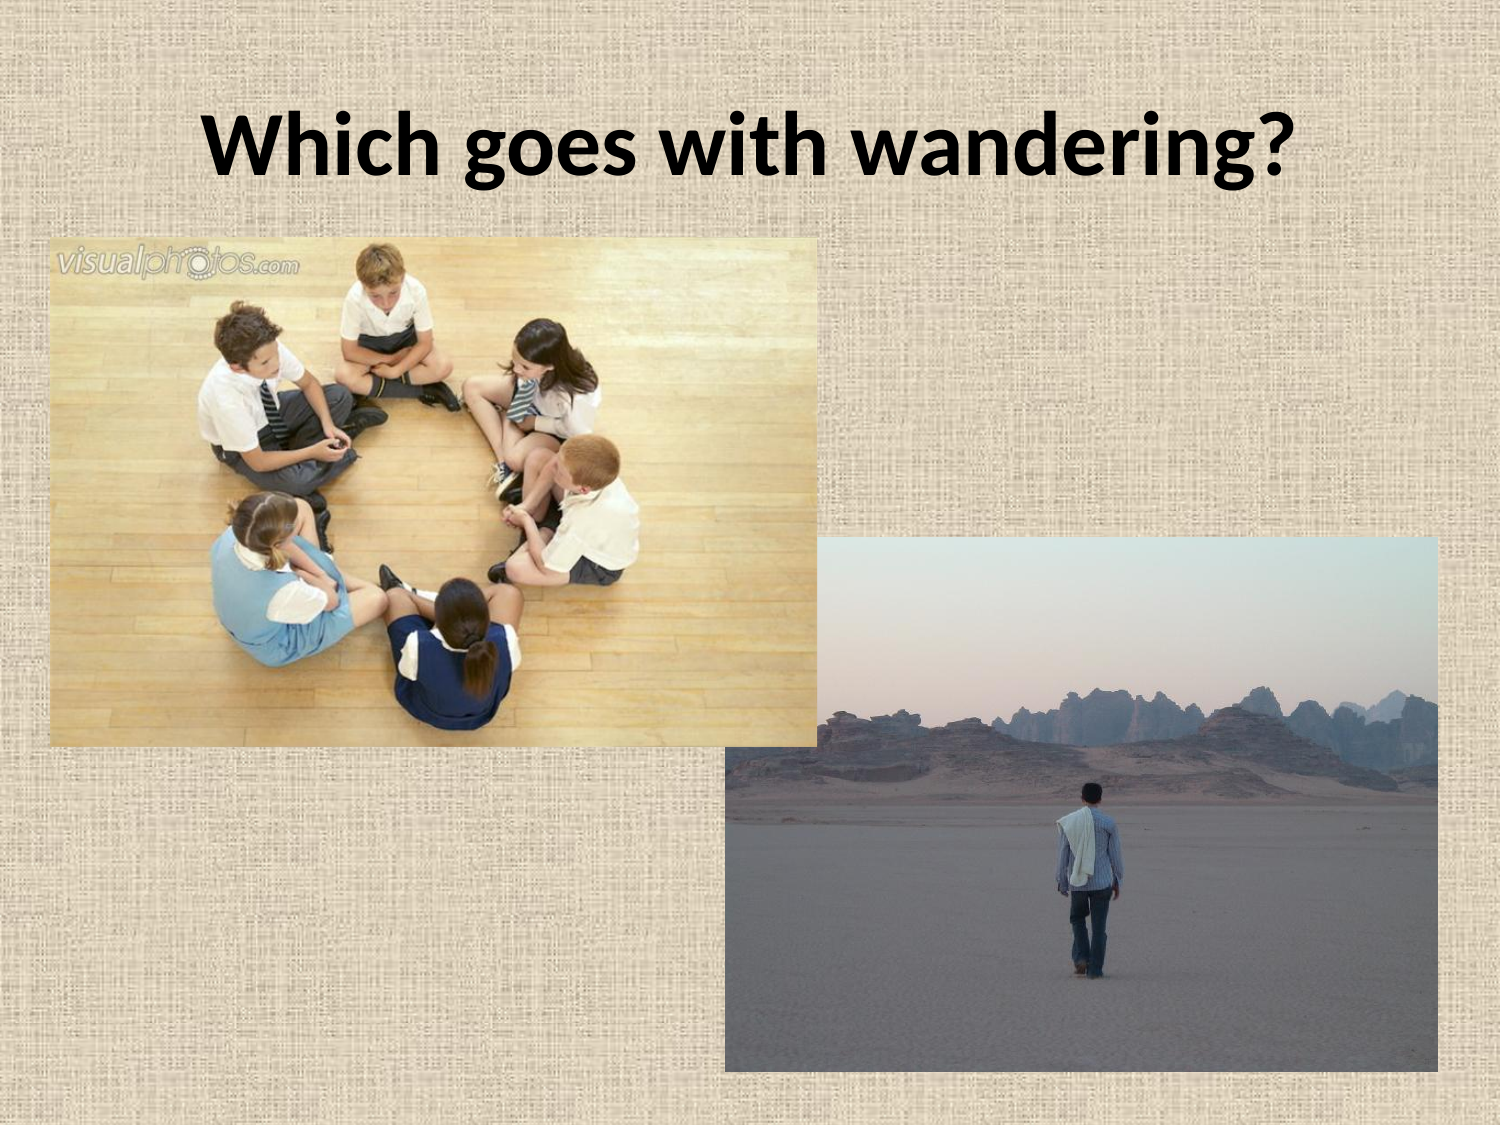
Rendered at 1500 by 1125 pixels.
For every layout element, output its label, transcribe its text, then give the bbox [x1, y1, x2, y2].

picture [0, 0, 1500, 1125]
title Which goes with wandering? [75, 45, 1425, 233]
